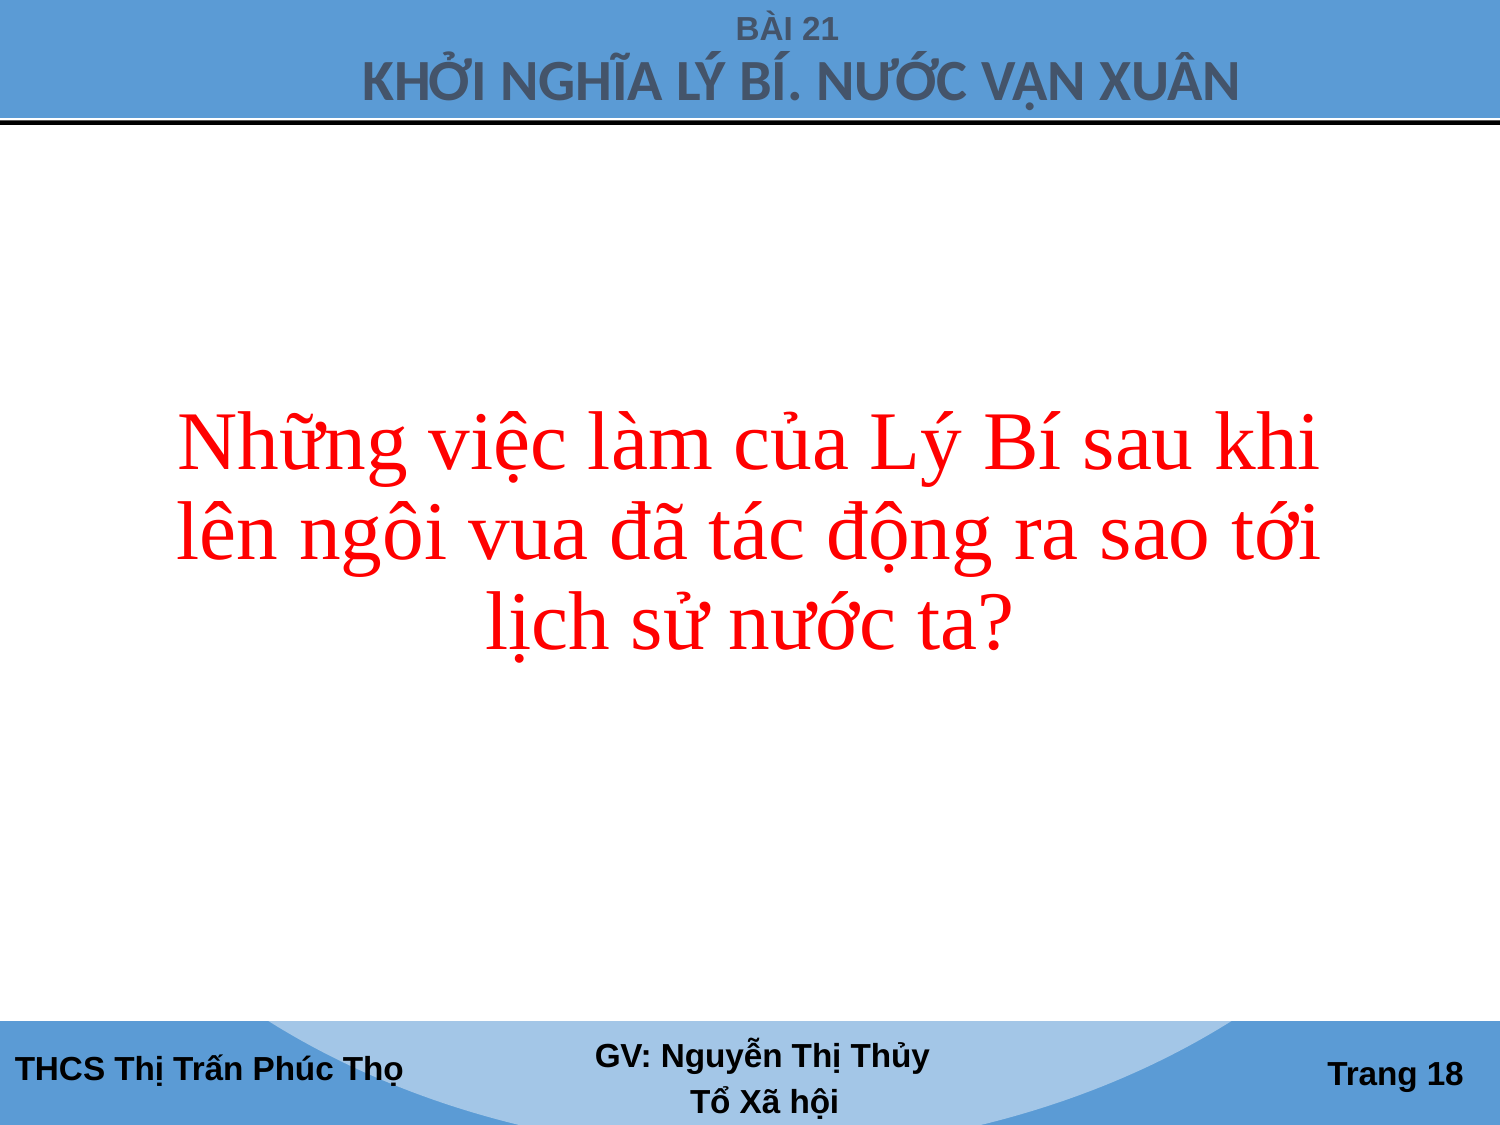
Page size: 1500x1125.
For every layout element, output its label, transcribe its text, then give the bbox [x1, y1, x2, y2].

list Những việc làm của Lý Bí sau khi lên ngôi vua đã tác động ra sao tới lịch sử nước ta? [103, 299, 1397, 1014]
